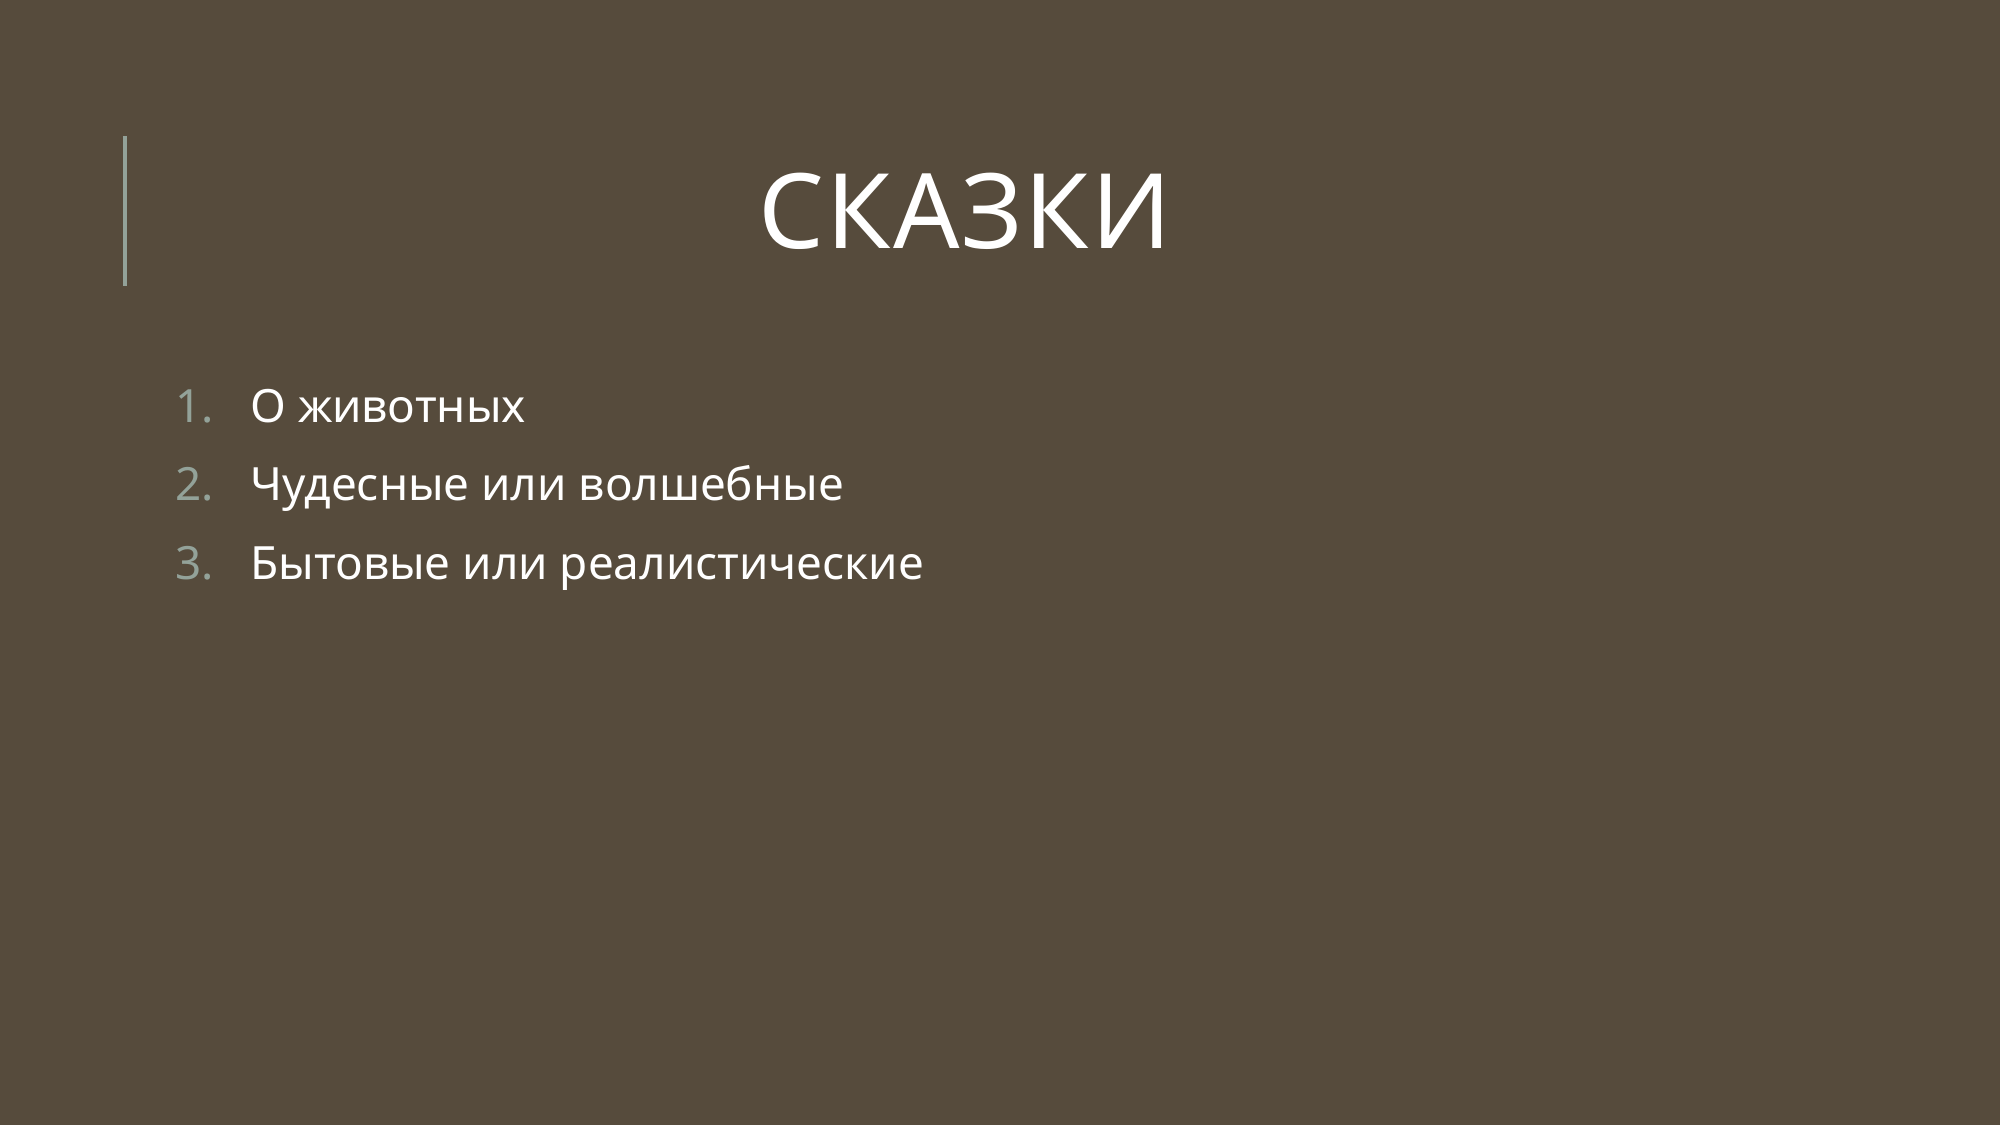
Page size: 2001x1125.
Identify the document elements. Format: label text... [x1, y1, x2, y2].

title сказки [168, 96, 1763, 342]
list О животных Чудесные или волшебные Бытовые или реалистические [168, 375, 1763, 1035]
